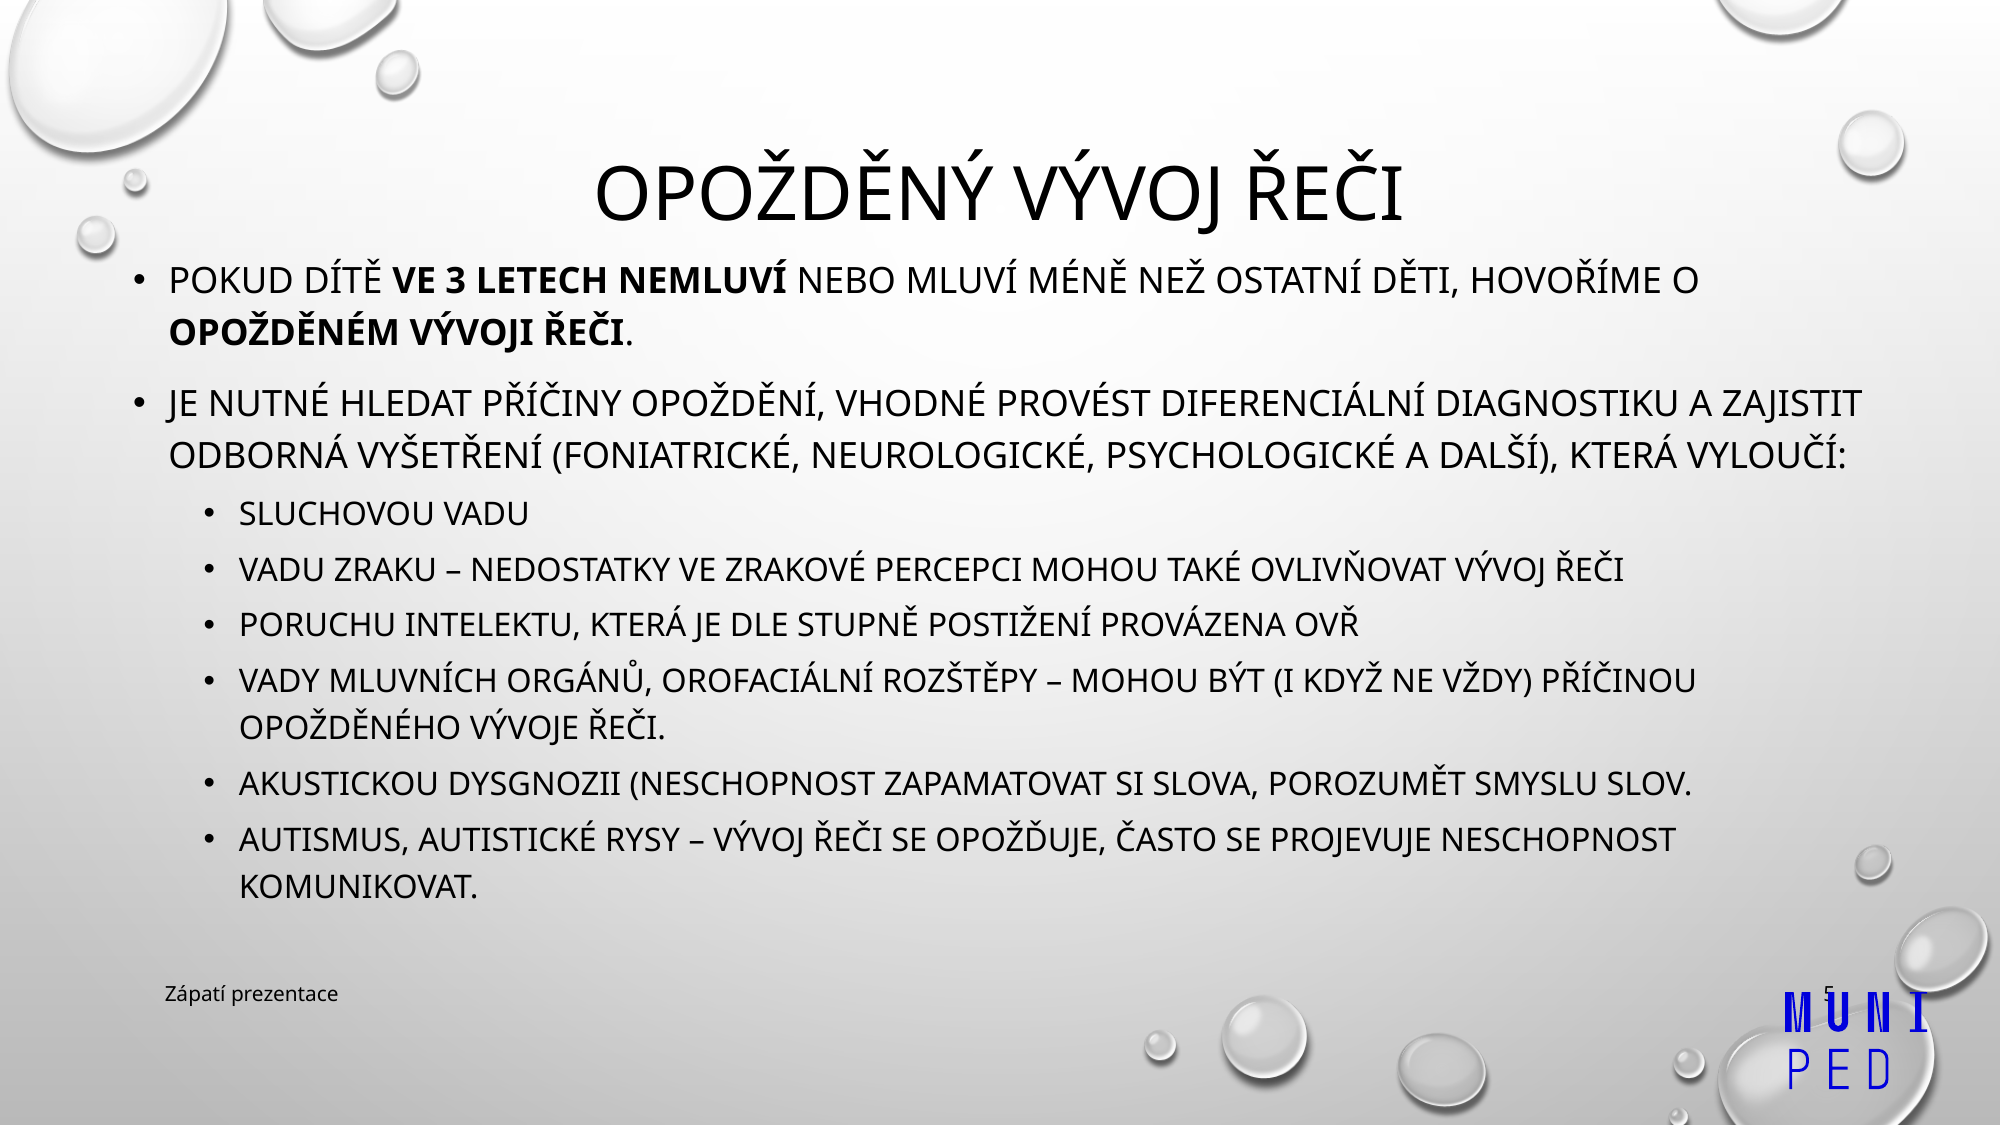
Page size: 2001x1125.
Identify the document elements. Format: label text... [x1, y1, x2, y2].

list Pokud dítě ve 3 letech nemluví nebo mluví méně než ostatní děti, hovoříme o opožděném vývoji řeči. Je nutné hledat příčiny opoždění, vhodné provést diferenciální diagnostiku a zajistit odborná vyšetření (foniatrické, neurologické, psychologické a další), která vyloučí: Sluchovou vadu Vadu zraku – nedostatky ve zrakové percepci mohou také ovlivňovat vývoj řeči Poruchu intelektu, která je dle stupně postižení provázena OVŘ Vady mluvních orgánů, orofaciální rozštěpy – mohou být (i když ne vždy) příčinou opožděného vývoje řeči. Akustickou dysgnozii (neschopnost zapamatovat si slova, porozumět smyslu slov. Autismus, autistické rysy – vývoj řeči se opožďuje, často se projevuje neschopnost komunikovat. [118, 240, 1883, 921]
slide_number 5 [1724, 965, 1851, 1025]
footer Zápatí prezentace [149, 965, 1245, 1025]
picture [0, 0, 2000, 1125]
title Opožděný vývoj řeči [149, 65, 1851, 240]
